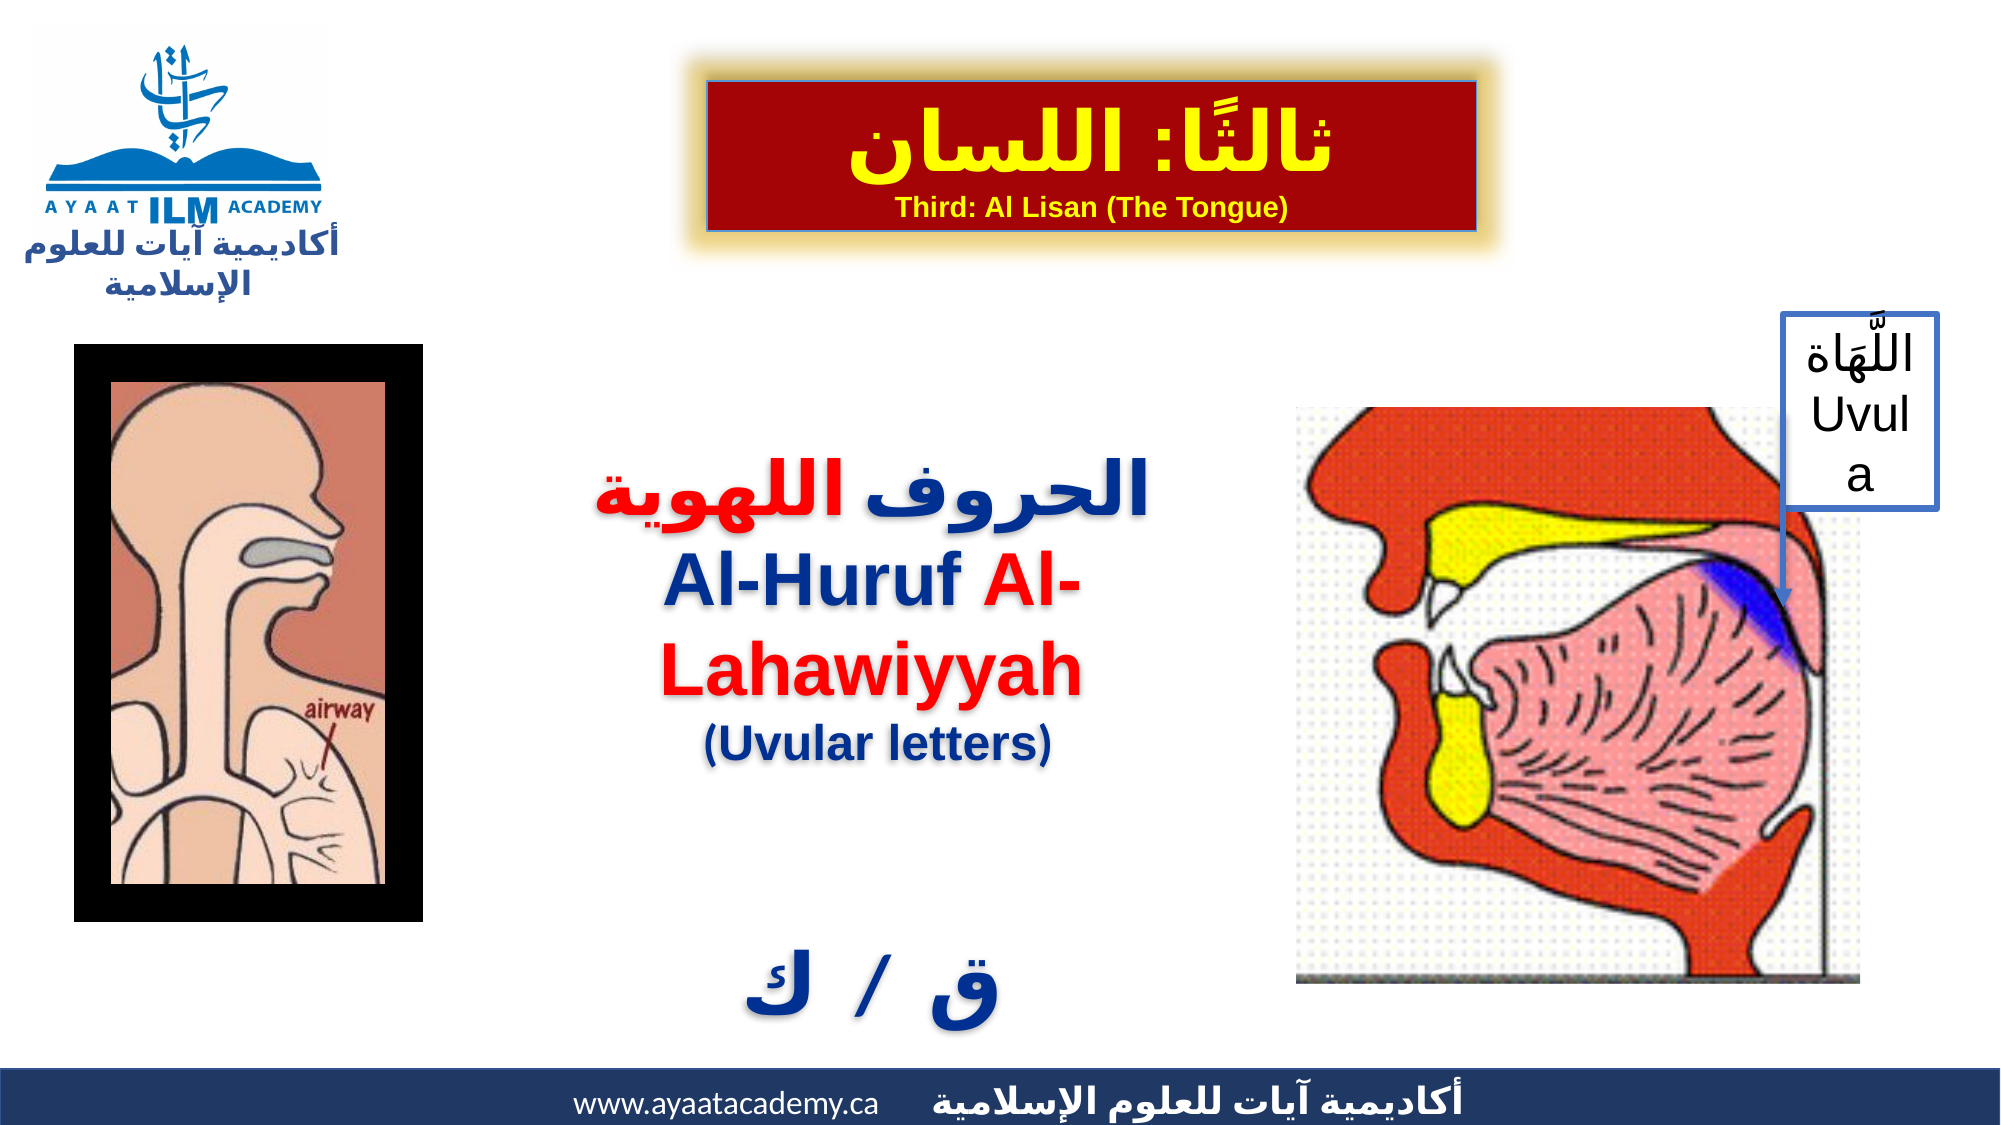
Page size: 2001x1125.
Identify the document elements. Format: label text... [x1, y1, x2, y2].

text_box الحروف اللهوية Al-Huruf Al-Lahawiyyah (Uvular letters) ق / ك [487, 432, 1258, 1125]
picture [1295, 407, 1861, 984]
text_box ثالثًا: اللسان Third: Al Lisan (The Tongue) [706, 80, 1477, 232]
picture [32, 21, 332, 241]
picture [110, 381, 386, 885]
text_box اللَّهَاة Uvula [1781, 312, 1939, 511]
